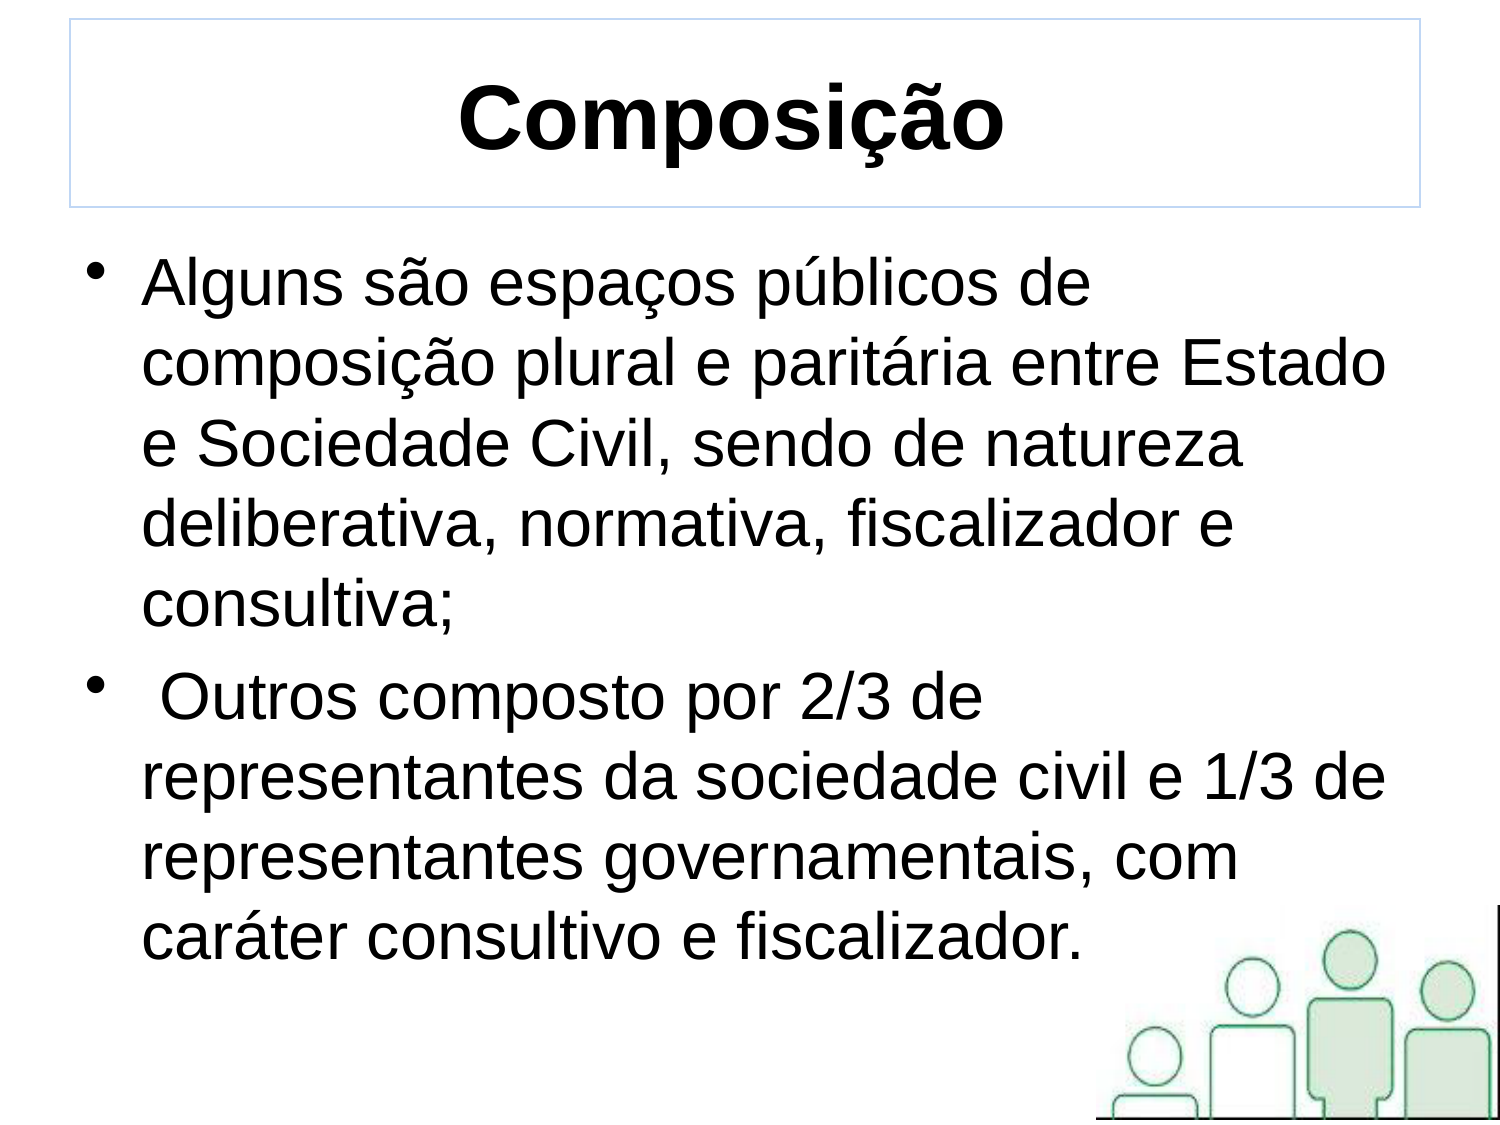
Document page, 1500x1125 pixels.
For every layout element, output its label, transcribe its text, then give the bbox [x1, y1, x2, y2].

picture [1096, 905, 1500, 1120]
title Composição [69, 18, 1421, 208]
list Alguns são espaços públicos de composição plural e paritária entre Estado e Sociedade Civil, sendo de natureza deliberativa, normativa, fiscalizador e consultiva; Outros composto por 2/3 de representantes da sociedade civil e 1/3 de representantes governamentais, com caráter consultivo e fiscalizador. [69, 231, 1426, 1083]
